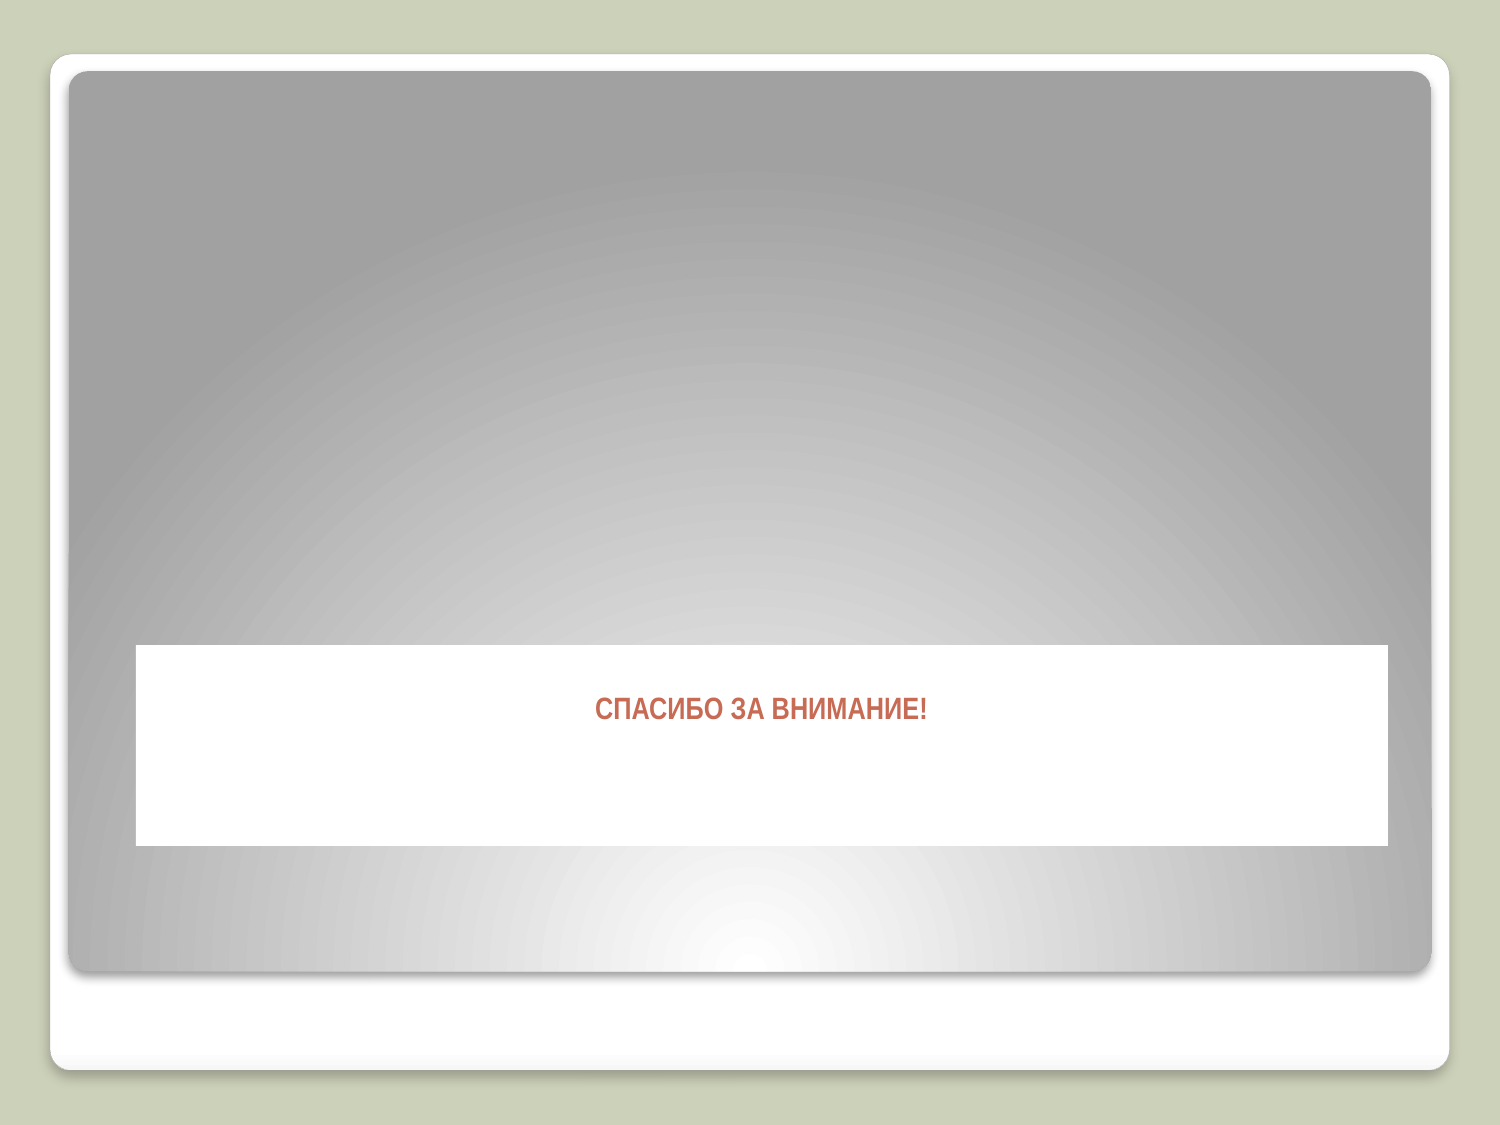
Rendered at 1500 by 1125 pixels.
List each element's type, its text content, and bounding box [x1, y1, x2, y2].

title СПАСИБО ЗА ВНИМАНИЕ! [135, 645, 1388, 846]
